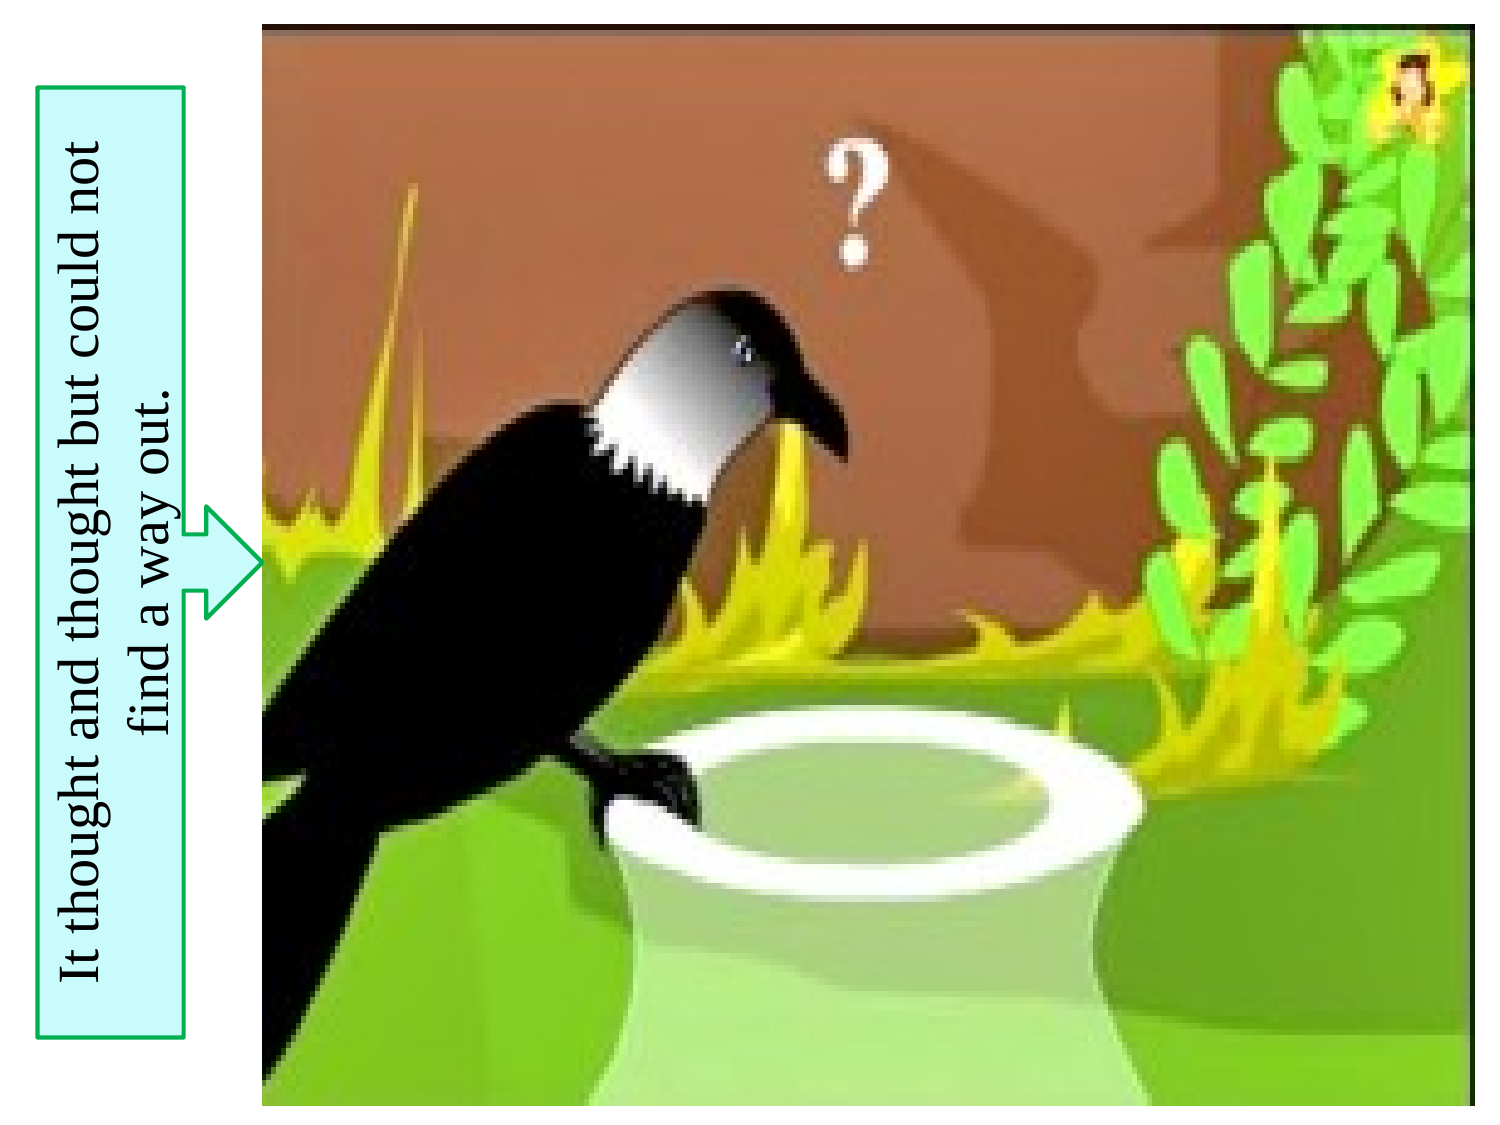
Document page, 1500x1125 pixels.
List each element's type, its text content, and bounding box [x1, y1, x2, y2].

text_box It thought and thought but could not find a way out. [35, 85, 257, 1040]
picture [262, 24, 1476, 1106]
